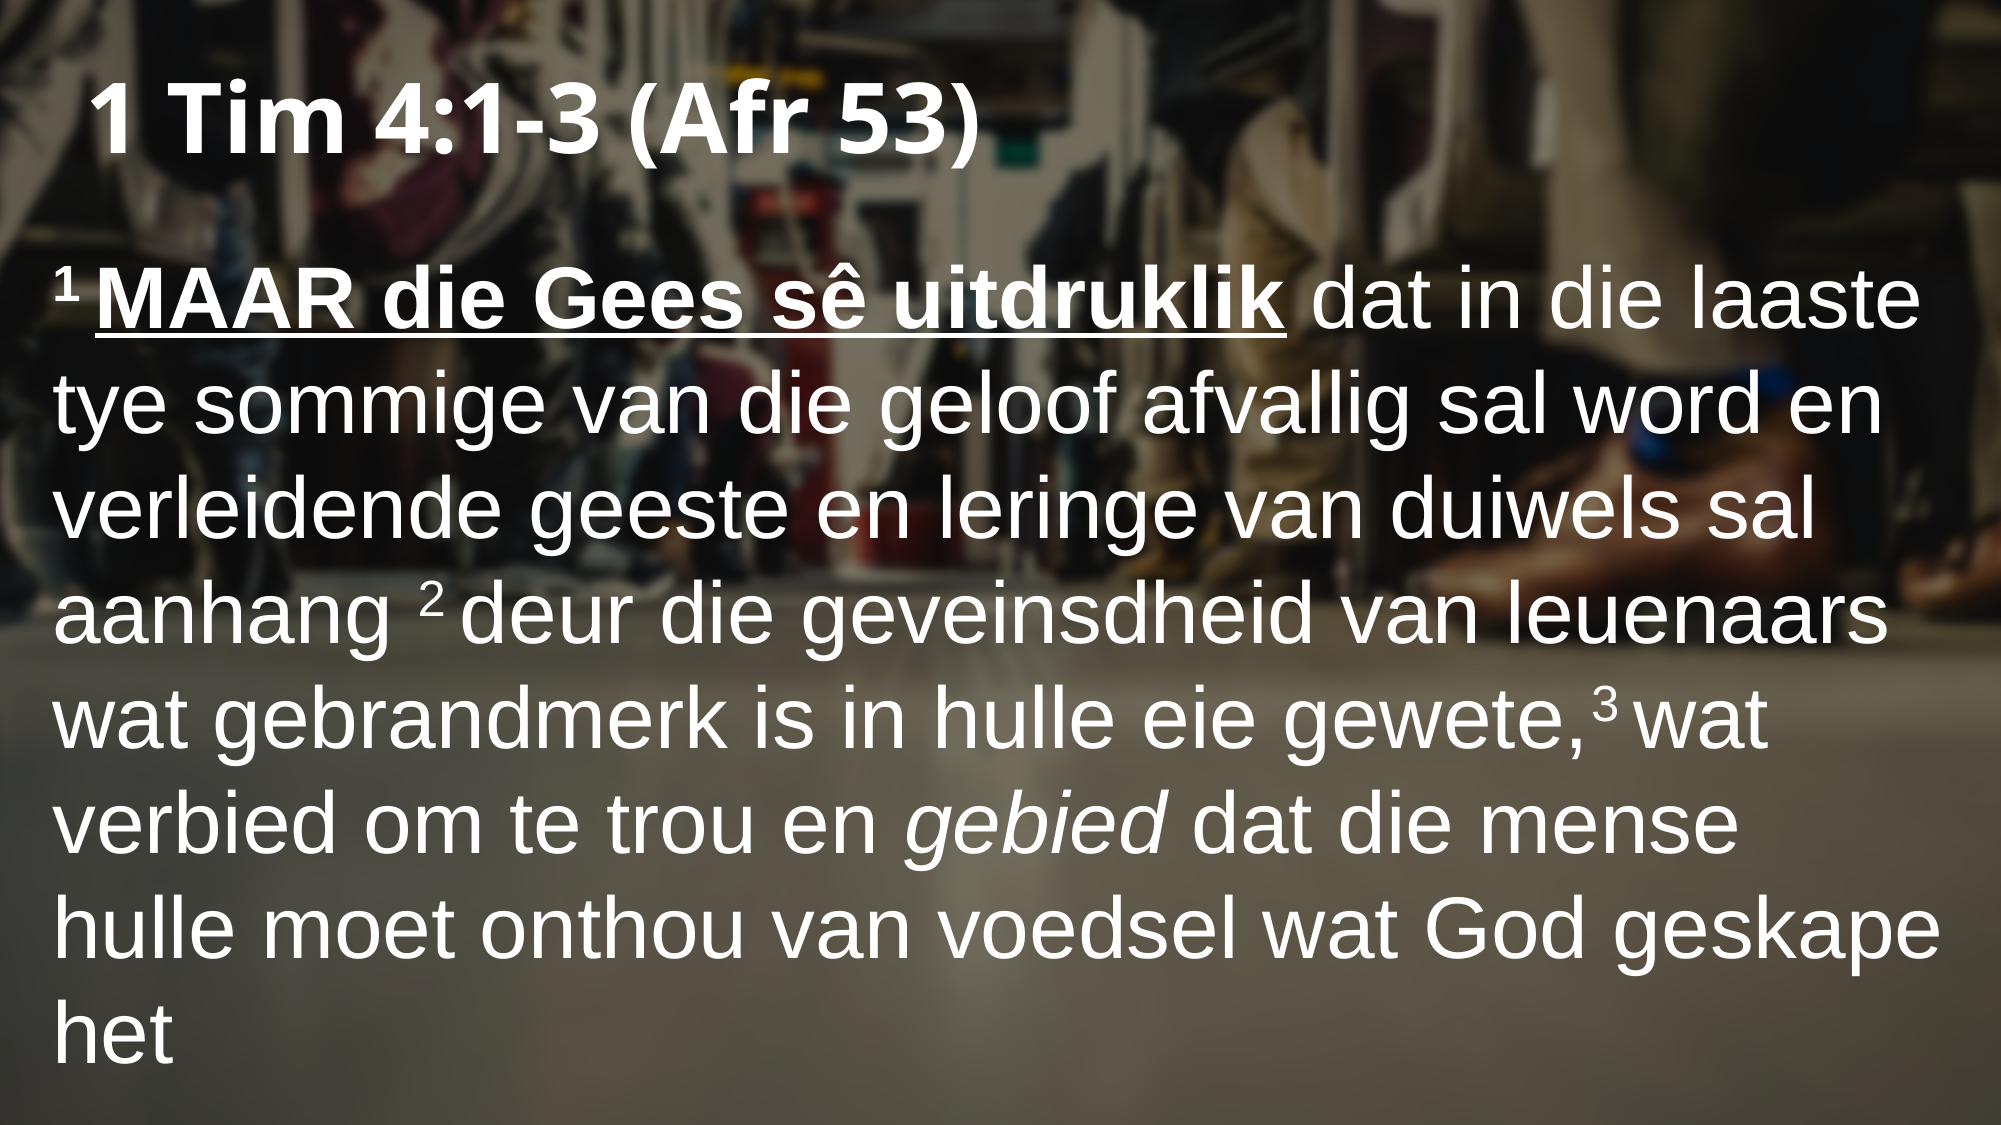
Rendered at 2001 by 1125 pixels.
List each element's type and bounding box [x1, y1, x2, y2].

text_box [0, 0, 2000, 1125]
